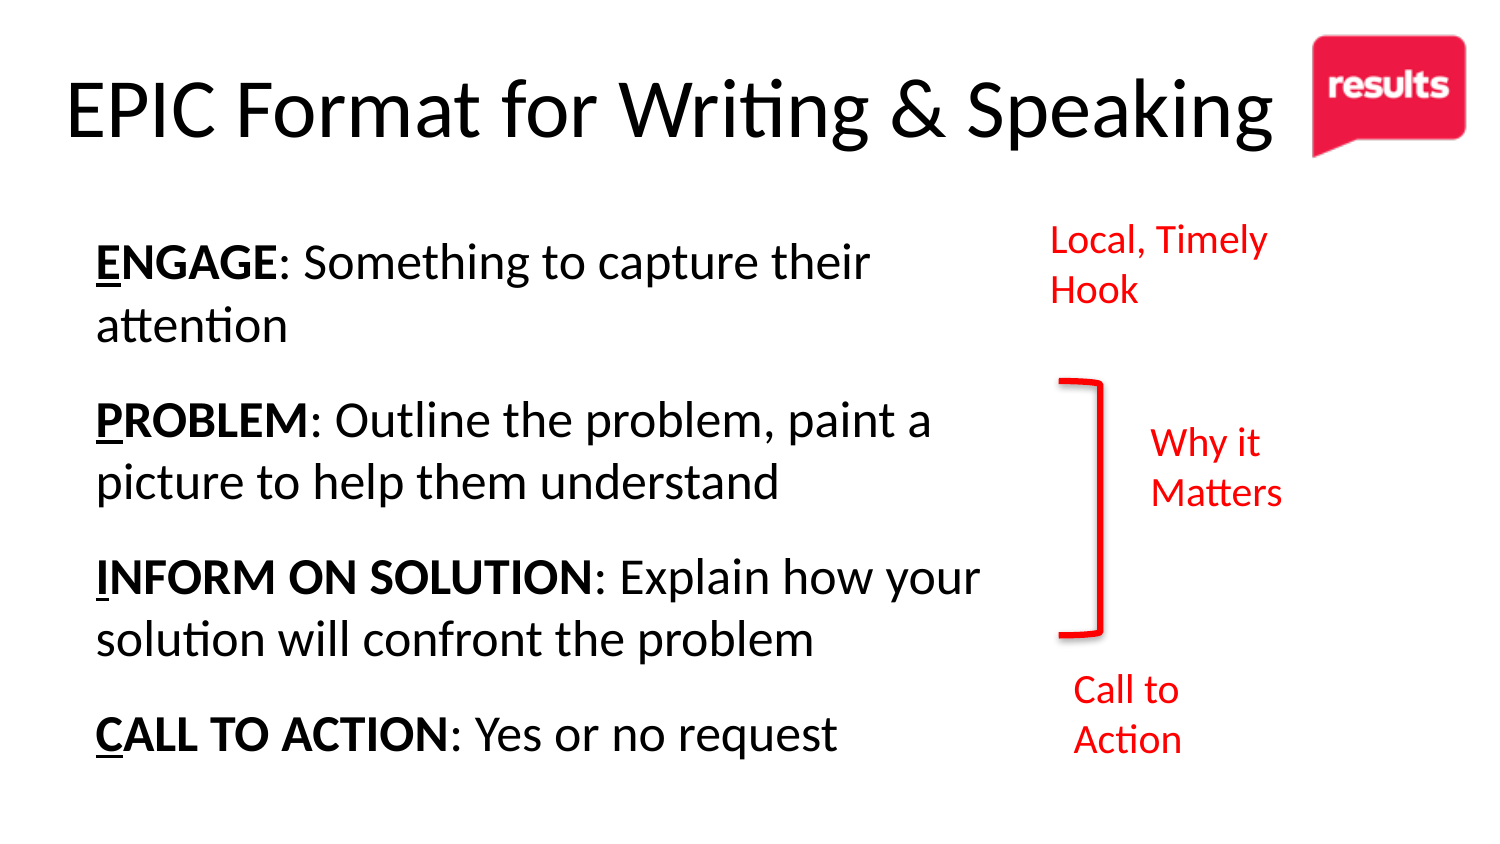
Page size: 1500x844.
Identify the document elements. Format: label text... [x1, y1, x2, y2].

title EPIC Format for Writing & Speaking [36, 33, 1304, 175]
text_box Local, Timely Hook [1035, 204, 1329, 320]
picture [1289, 13, 1490, 175]
list ENGAGE: Something to capture their attention PROBLEM: Outline the problem, paint a picture to help them understand INFORM ON SOLUTION: Explain how your solution will confront the problem CALL TO ACTION: Yes or no request [80, 220, 1031, 780]
text_box [1058, 378, 1103, 638]
text_box Call to Action [1058, 654, 1237, 770]
text_box Why it Matters [1135, 407, 1337, 522]
